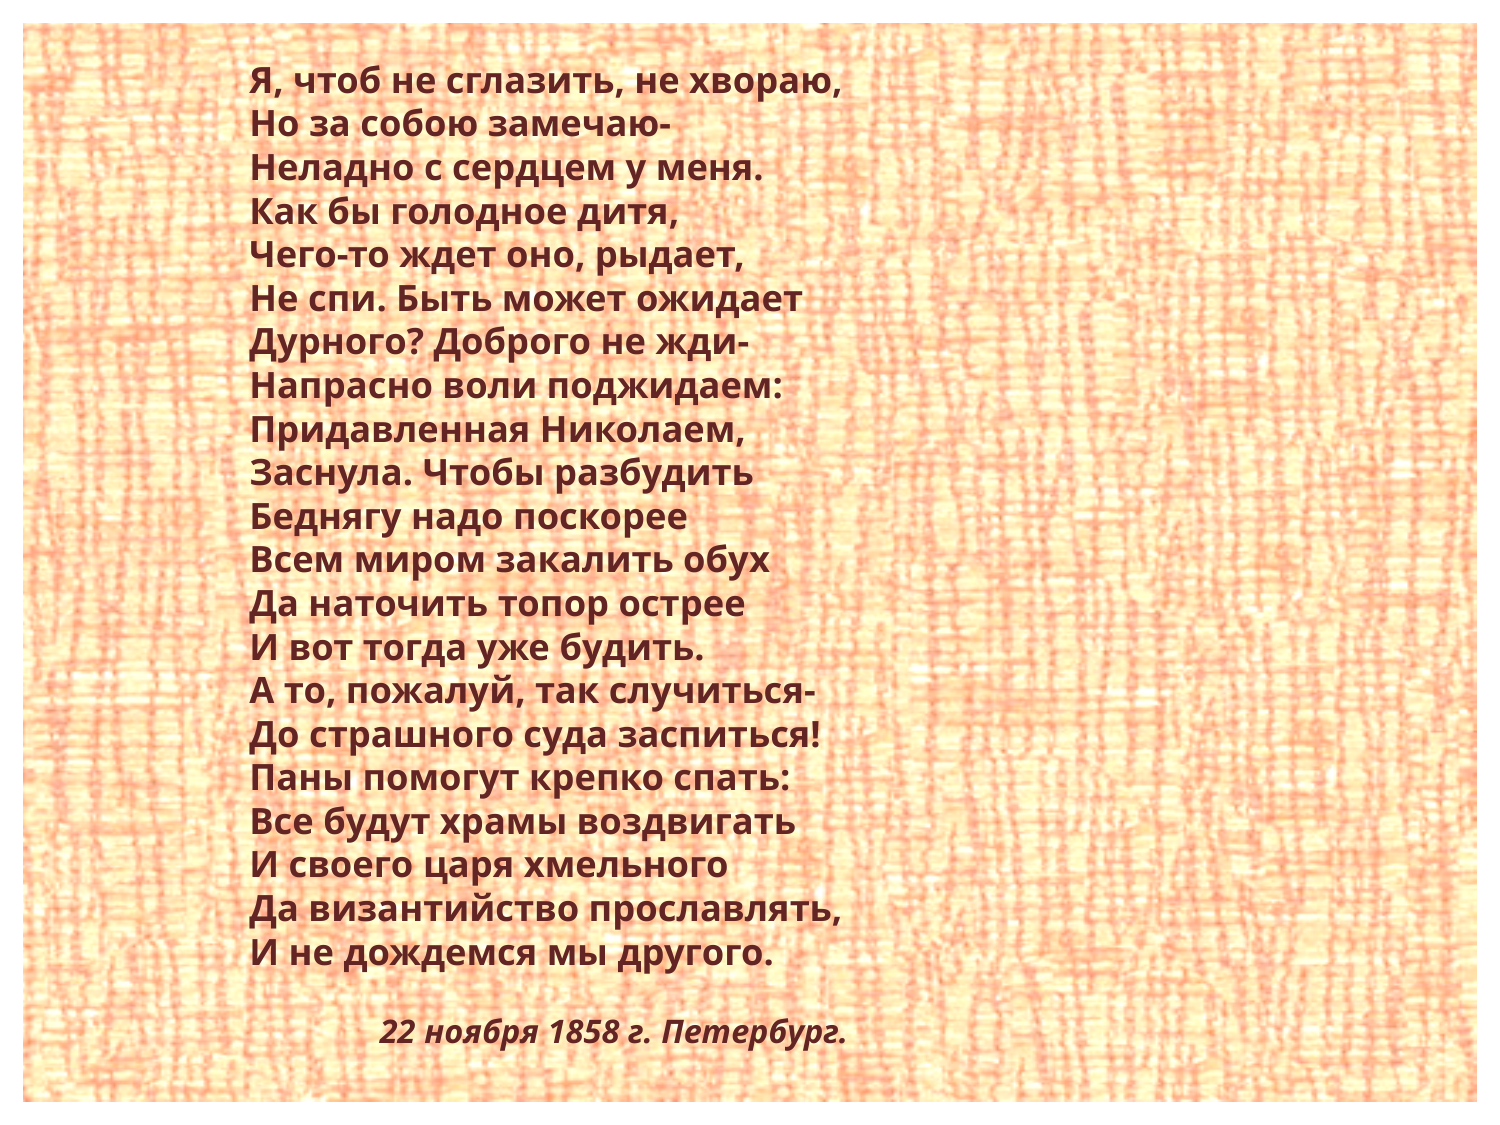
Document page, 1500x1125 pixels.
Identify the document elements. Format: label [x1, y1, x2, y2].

list [23, 23, 1477, 1102]
